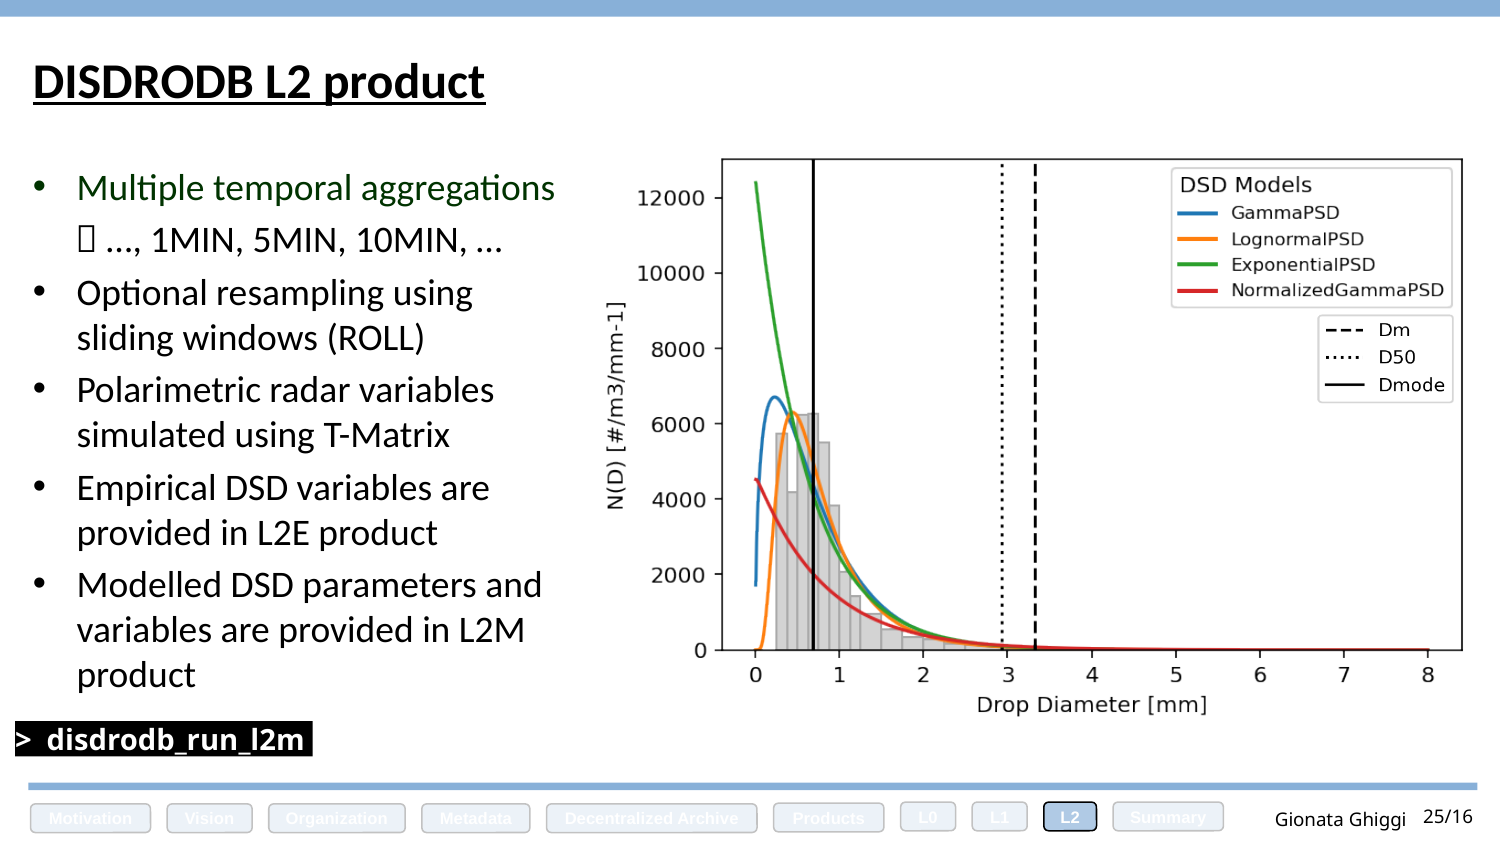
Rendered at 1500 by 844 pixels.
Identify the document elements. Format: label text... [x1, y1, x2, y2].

title DISDRODB L2 product [18, 40, 1481, 123]
text_box > disdrodb_run_l2m [15, 721, 313, 757]
list Multiple temporal aggregations  …, 1MIN, 5MIN, 10MIN, … Optional resampling using sliding windows (ROLL) Polarimetric radar variables simulated using T-Matrix Empirical DSD variables are provided in L2E product Modelled DSD parameters and variables are provided in L2M product [18, 155, 588, 700]
picture [603, 83, 1500, 720]
